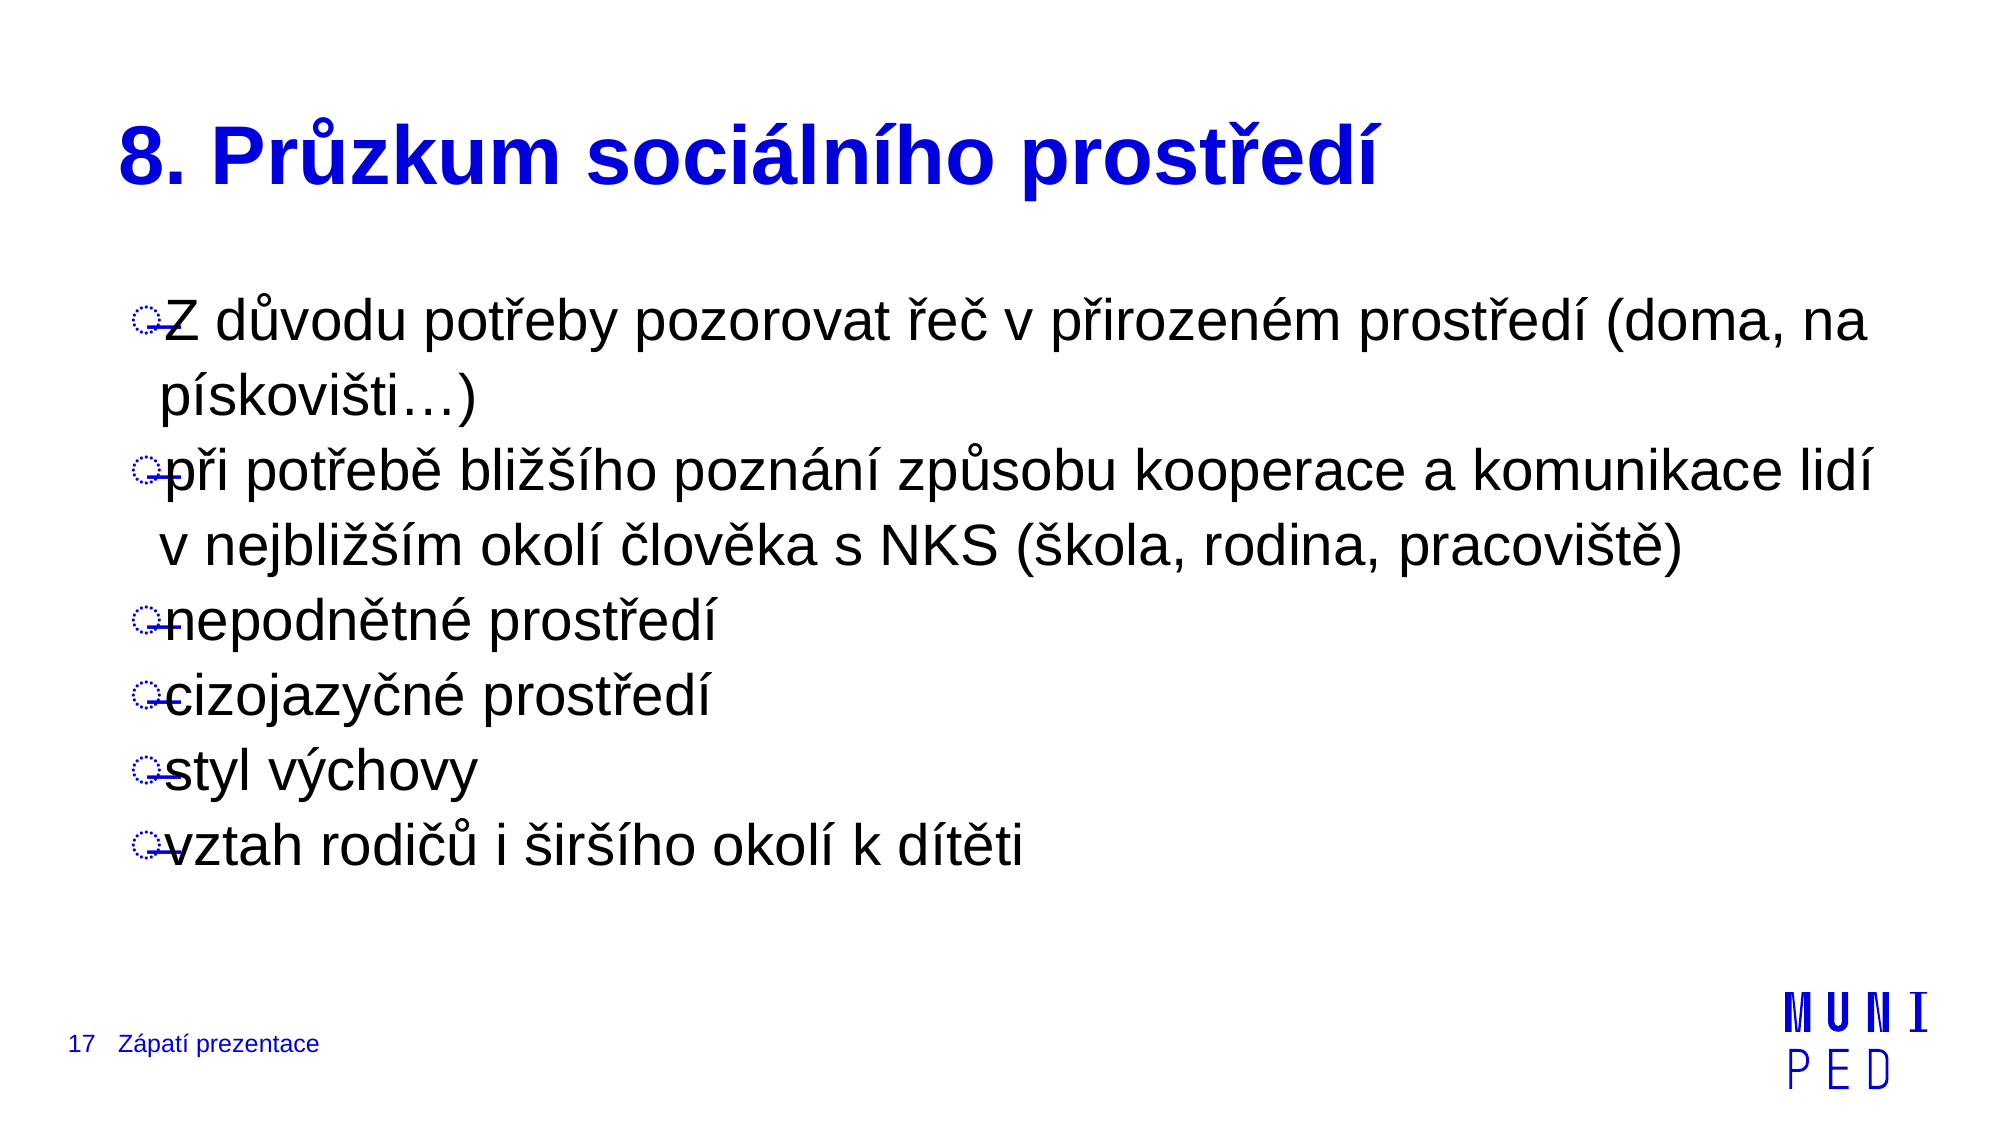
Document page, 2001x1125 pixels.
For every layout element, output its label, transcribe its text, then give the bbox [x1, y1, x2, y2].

title 8. Průzkum sociálního prostředí [118, 118, 1883, 193]
slide_number 17 [67, 1021, 110, 1063]
list Z důvodu potřeby pozorovat řeč v přirozeném prostředí (doma, na pískovišti…) při potřebě bližšího poznání způsobu kooperace a komunikace lidí v nejbližším okolí člověka s NKS (škola, rodina, pracoviště) nepodnětné prostředí cizojazyčné prostředí styl výchovy vztah rodičů i širšího okolí k dítěti [118, 277, 1883, 957]
footer Zápatí prezentace [118, 1021, 1418, 1063]
